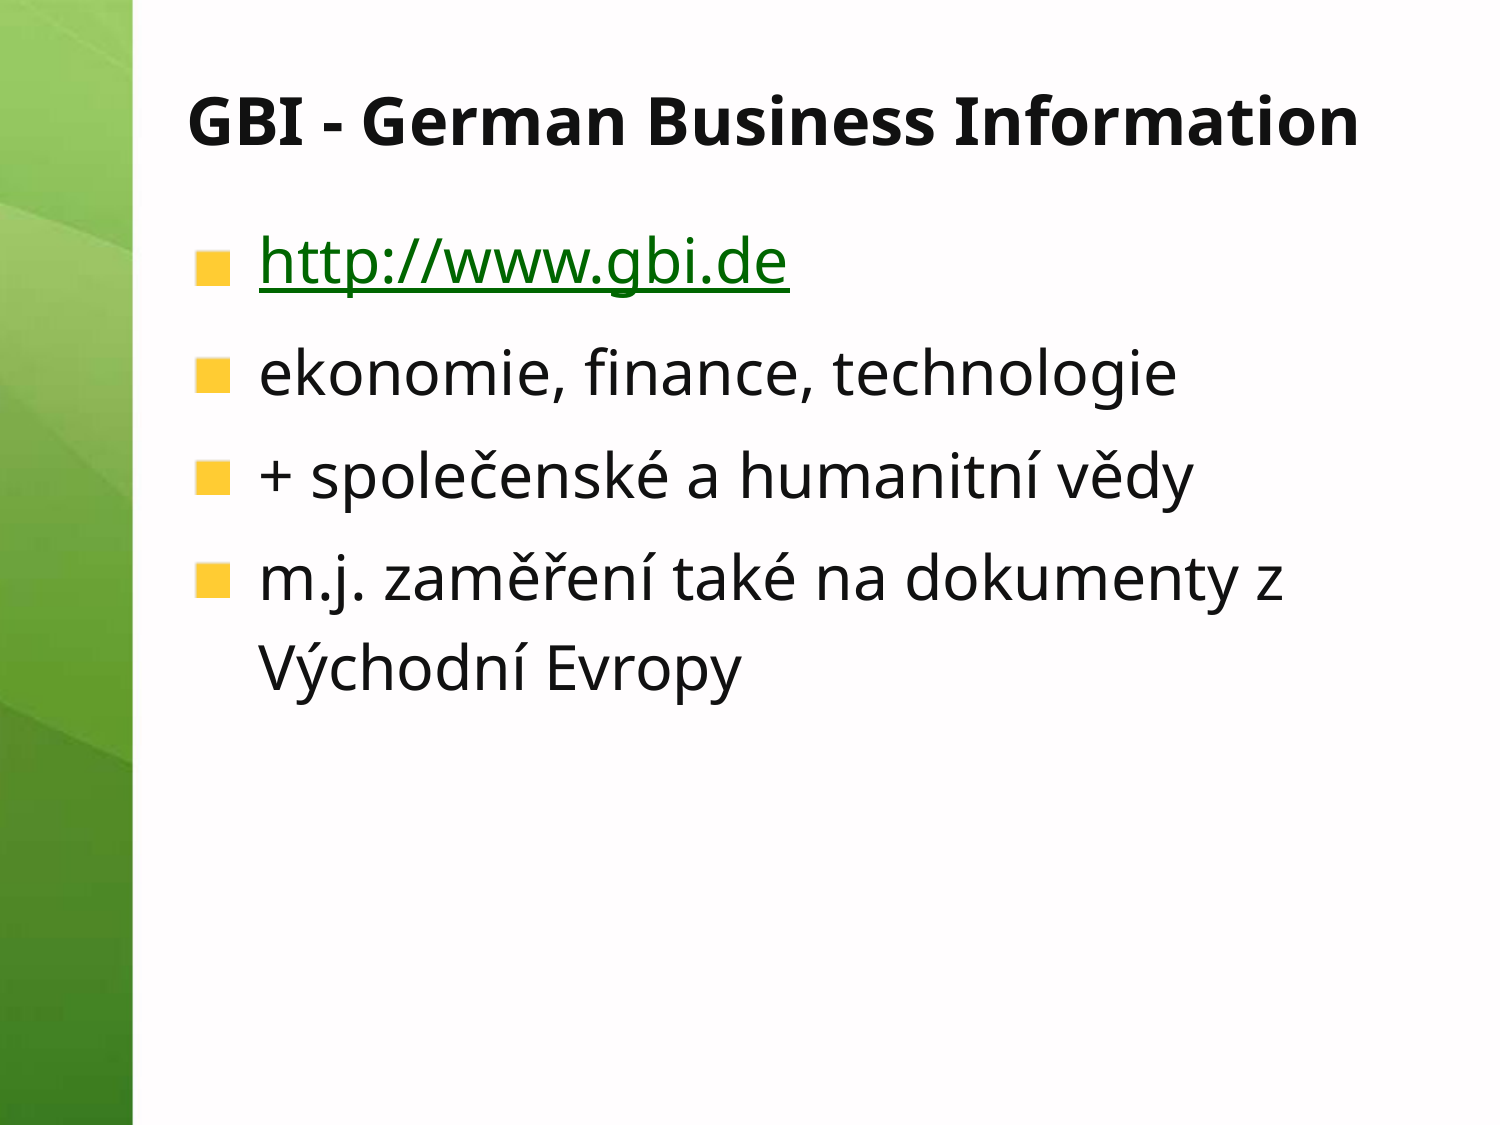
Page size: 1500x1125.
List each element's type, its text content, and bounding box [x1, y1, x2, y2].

picture [0, 0, 1500, 1125]
list http://www.gbi.de ekonomie, finance, technologie + společenské a humanitní vědy m.j. zaměření také na dokumenty z Východní Evropy [171, 196, 1447, 1094]
title GBI - German Business Information [171, 77, 1447, 161]
